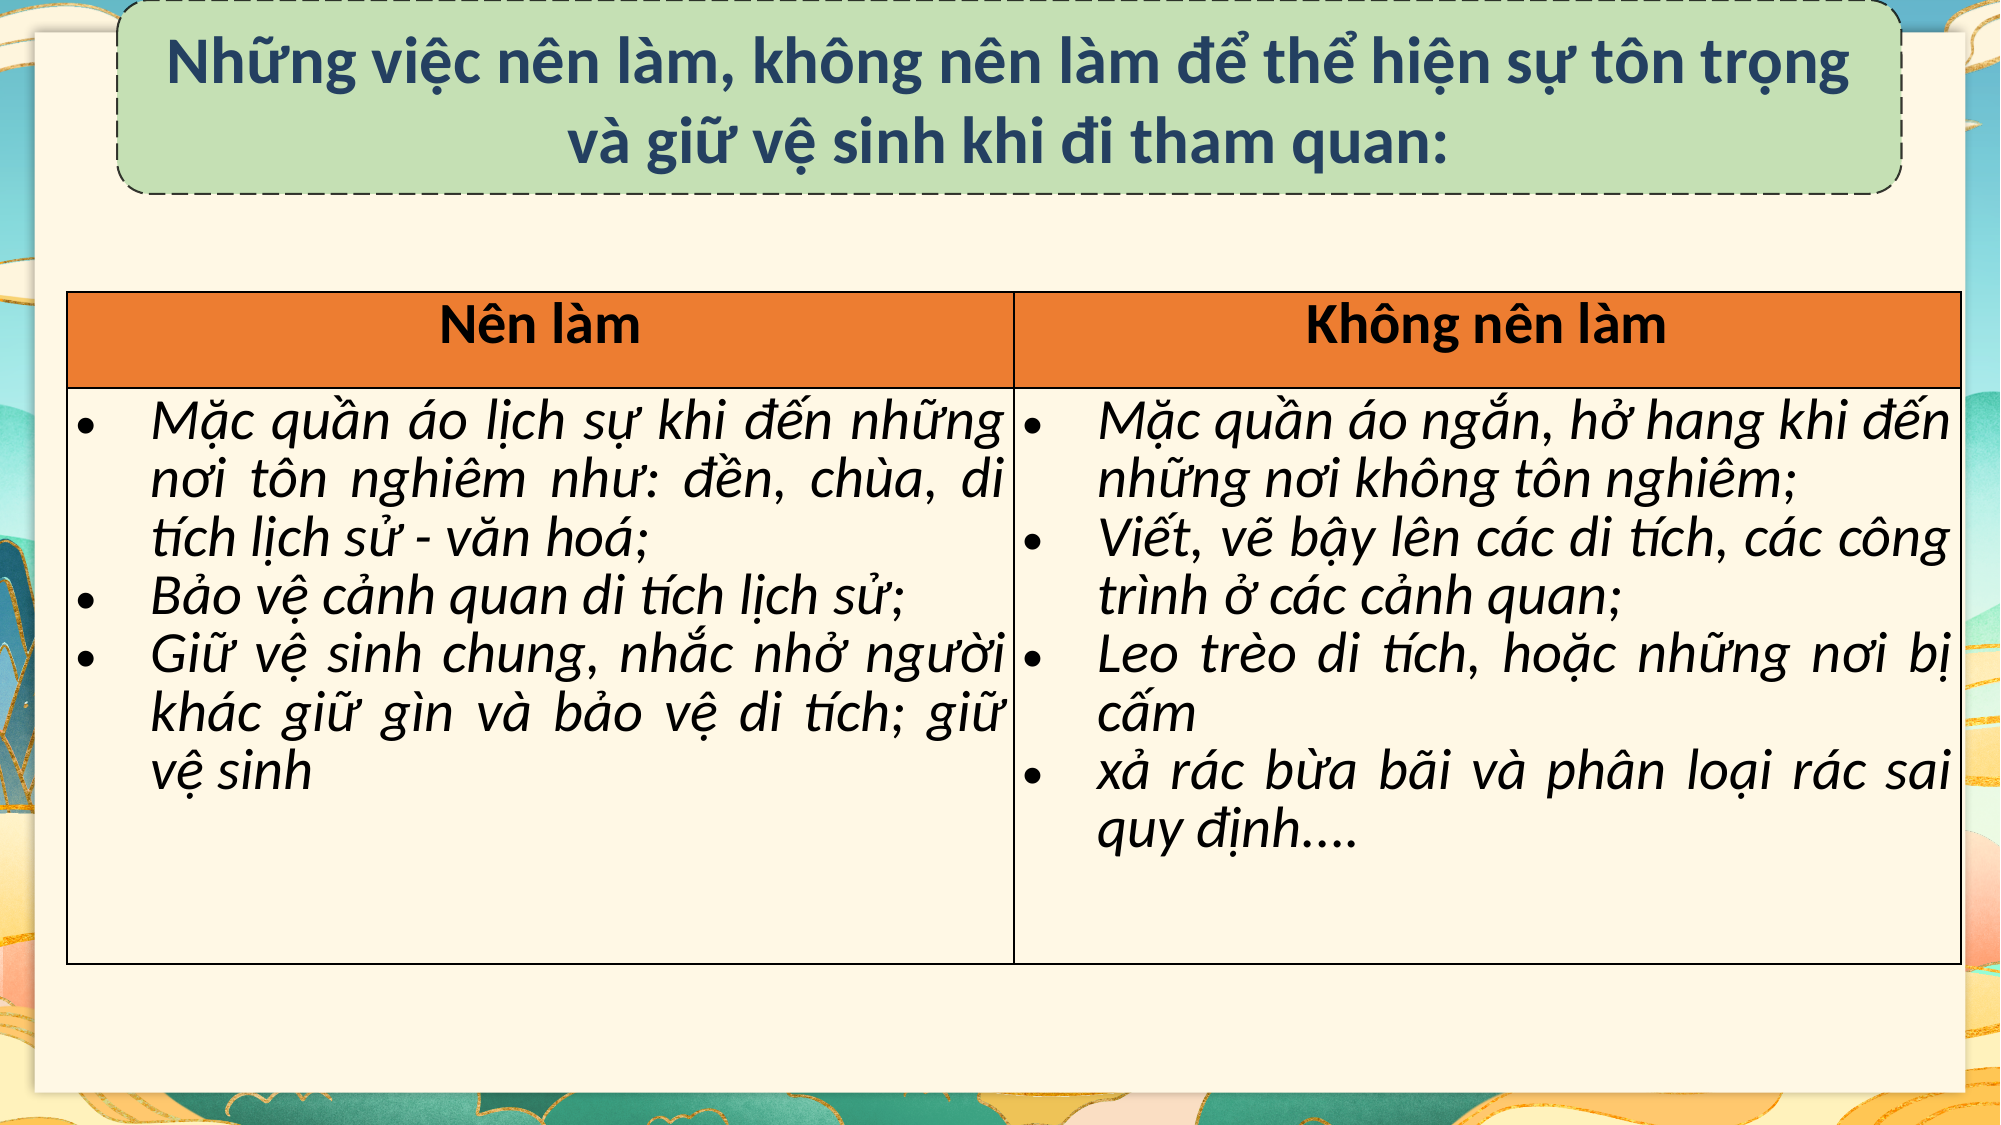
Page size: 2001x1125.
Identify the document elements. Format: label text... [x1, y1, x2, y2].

picture [0, 0, 2000, 1125]
table_cell Mặc quần áo lịch sự khi đến những nơi tôn nghiêm như: đền, chùa, di tích lịch sử - văn hoá; Bảo vệ cảnh quan di tích lịch sử; Giữ vệ sinh chung, nhắc nhở người khác giữ gìn và bảo vệ di tích; giữ vệ sinh [68, 389, 1013, 963]
table_cell Mặc quần áo ngắn, hở hang khi đến những nơi không tôn nghiêm; Viết, vẽ bậy lên các di tích, các công trình ở các cảnh quan; Leo trèo di tích, hoặc những nơi bị cấm xả rác bừa bãi và phân loại rác sai quy định.... [1015, 389, 1960, 963]
text_box Những việc nên làm, không nên làm để thể hiện sự tôn trọng và giữ vệ sinh khi đi tham quan: [117, 0, 1902, 194]
table_header Nên làm [68, 293, 1013, 387]
table_header Không nên làm [1015, 293, 1960, 387]
